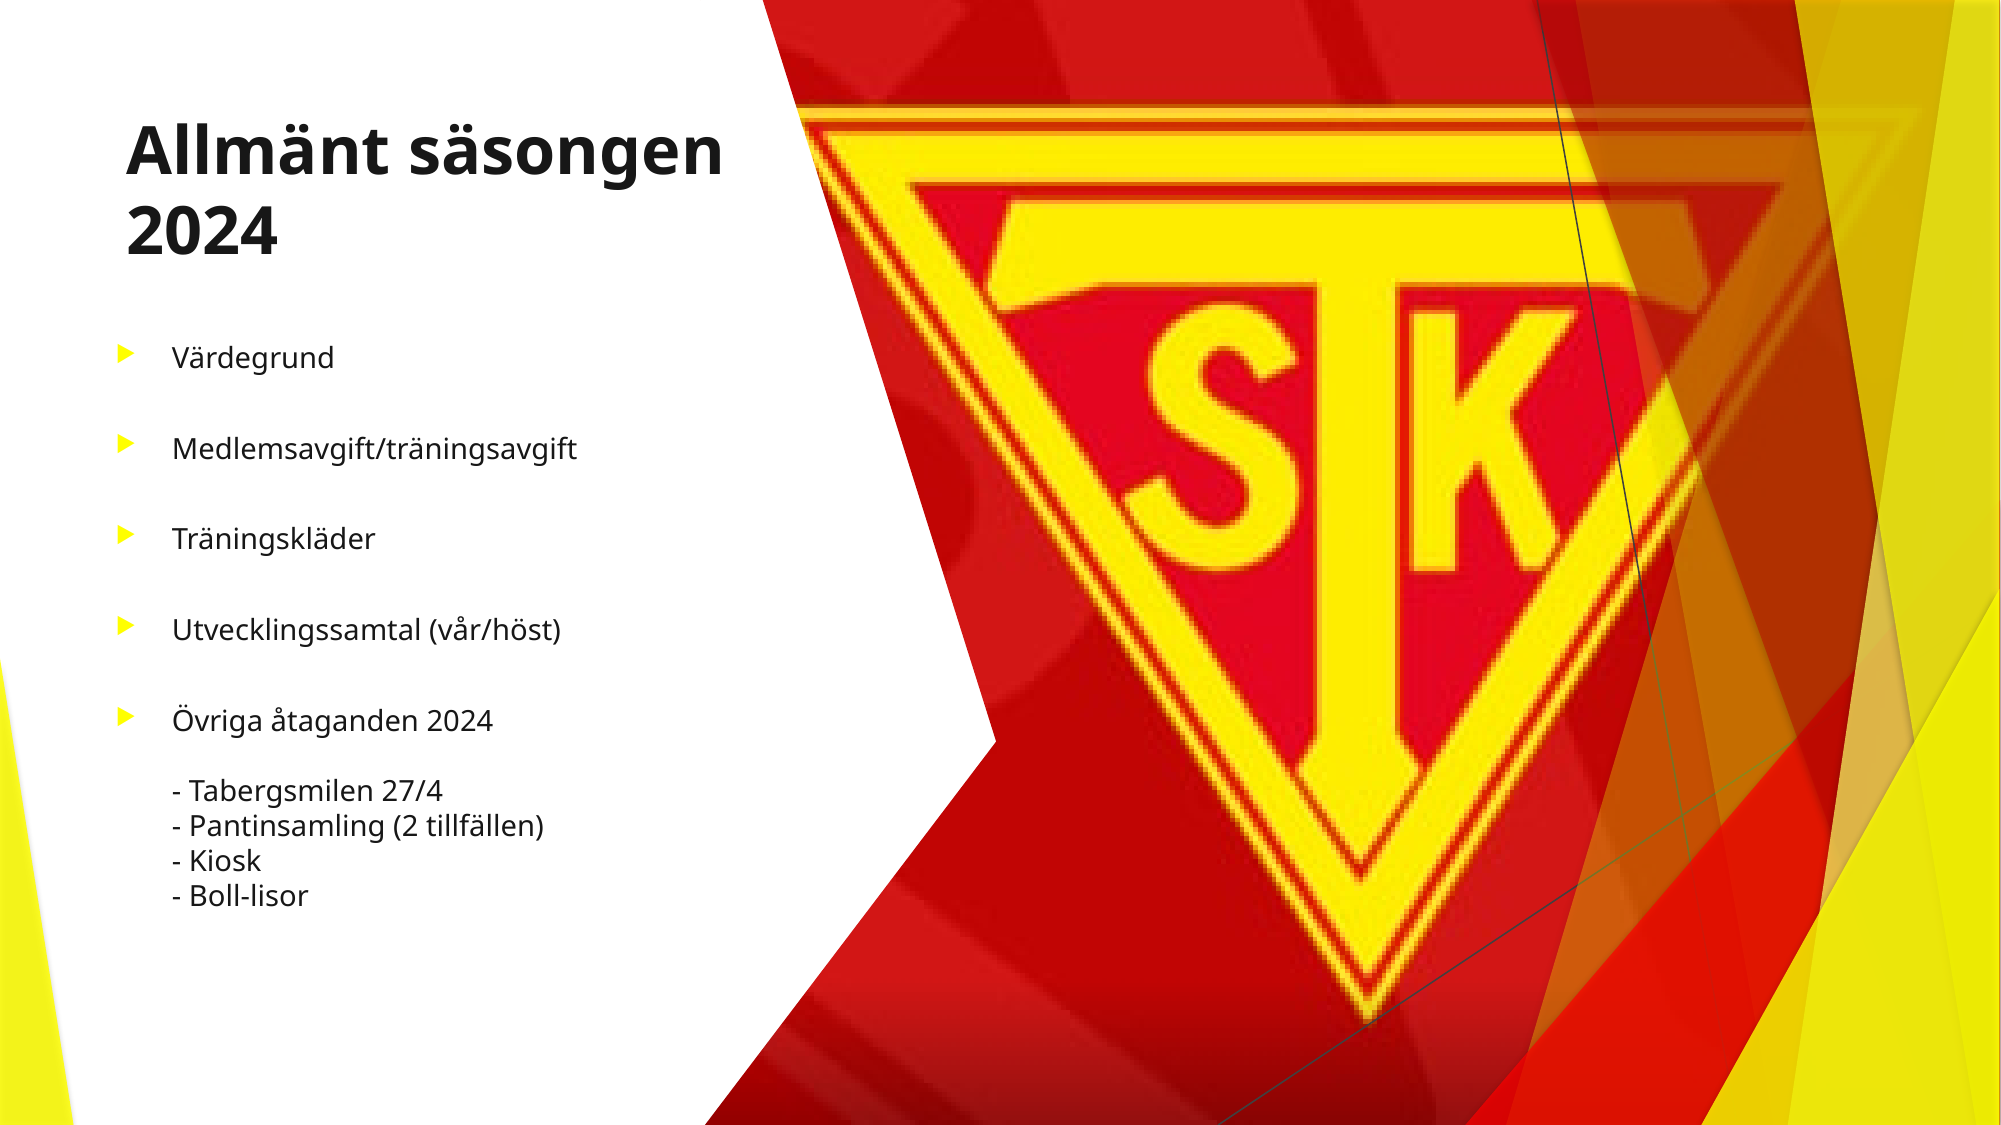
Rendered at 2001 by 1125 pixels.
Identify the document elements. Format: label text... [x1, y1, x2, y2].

list Värdegrund Medlemsavgift/träningsavgift Träningskläder Utvecklingssamtal (vår/höst) Övriga åtaganden 2024 - Tabergsmilen 27/4 - Pantinsamling (2 tillfällen) - Kiosk - Boll-lisor [100, 331, 695, 969]
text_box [1217, 603, 2000, 1125]
picture [699, 0, 1536, 1125]
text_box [1536, 0, 1738, 602]
picture [1738, 0, 2000, 603]
title Allmänt säsongen 2024 [111, 99, 695, 317]
